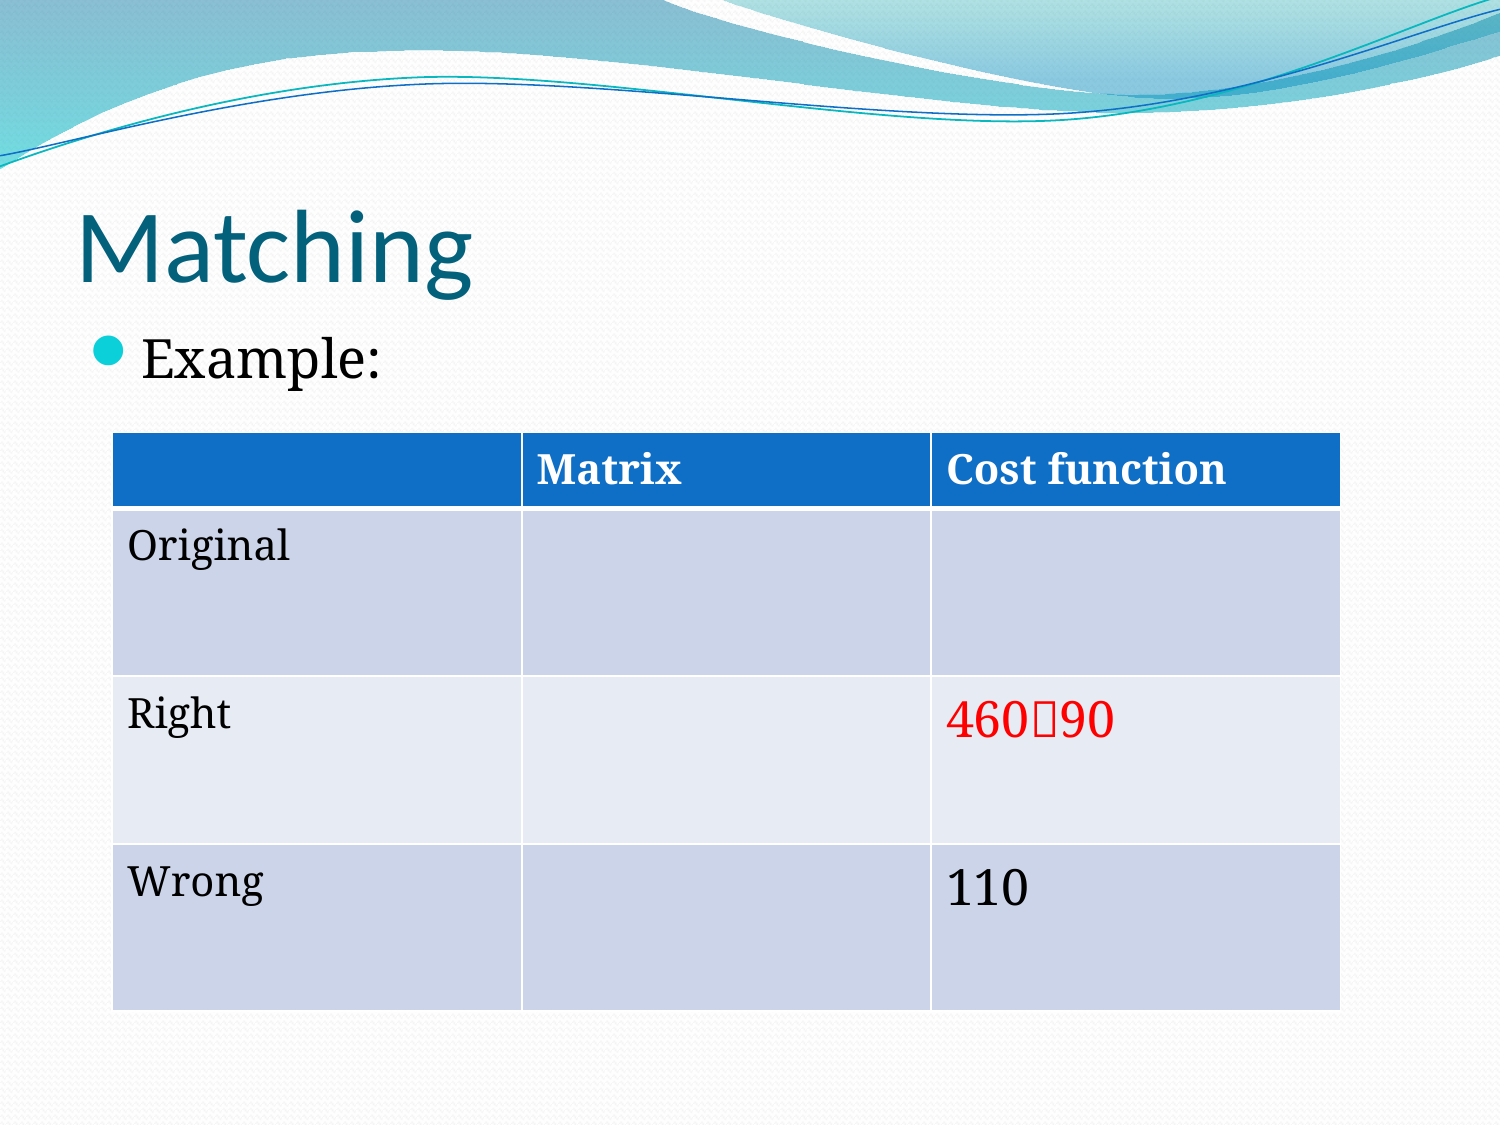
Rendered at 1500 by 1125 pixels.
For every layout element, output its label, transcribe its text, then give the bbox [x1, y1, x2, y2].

list Example: [75, 317, 1425, 1038]
title Matching [75, 115, 1425, 303]
